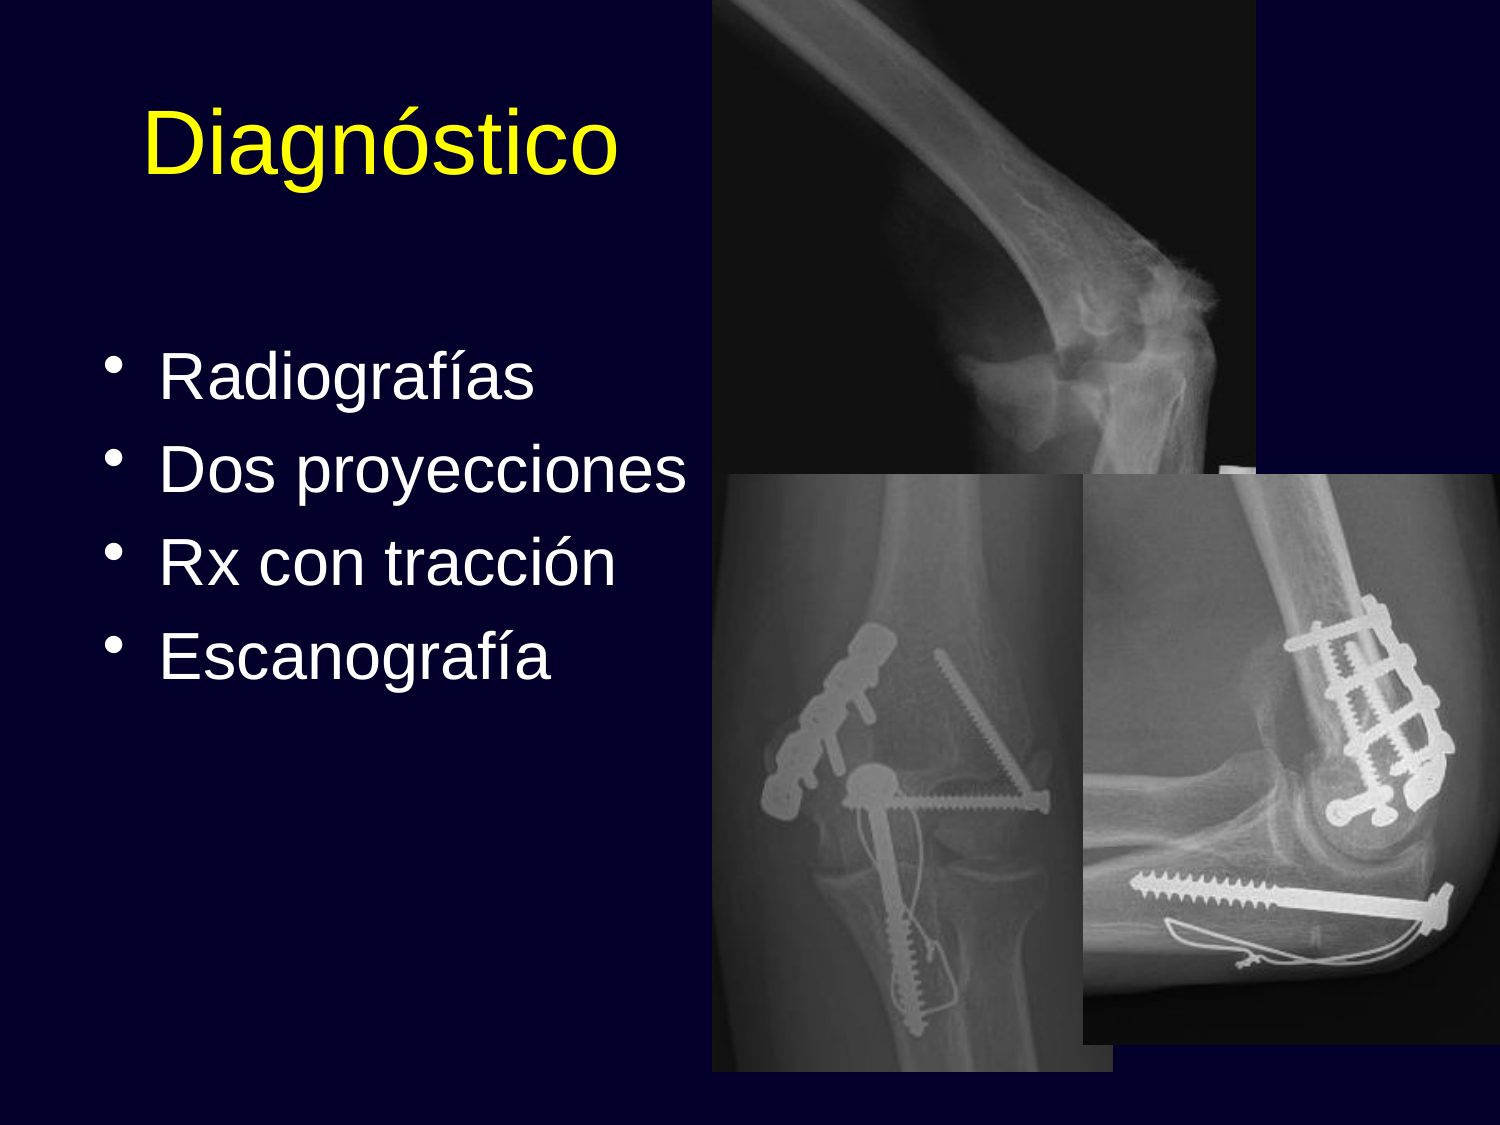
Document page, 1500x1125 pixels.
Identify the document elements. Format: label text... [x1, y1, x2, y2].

title Diagnóstico [0, 37, 707, 238]
list Radiografías Dos proyecciones Rx con tracción Escanografía [87, 324, 707, 1001]
picture [712, 0, 1500, 1072]
